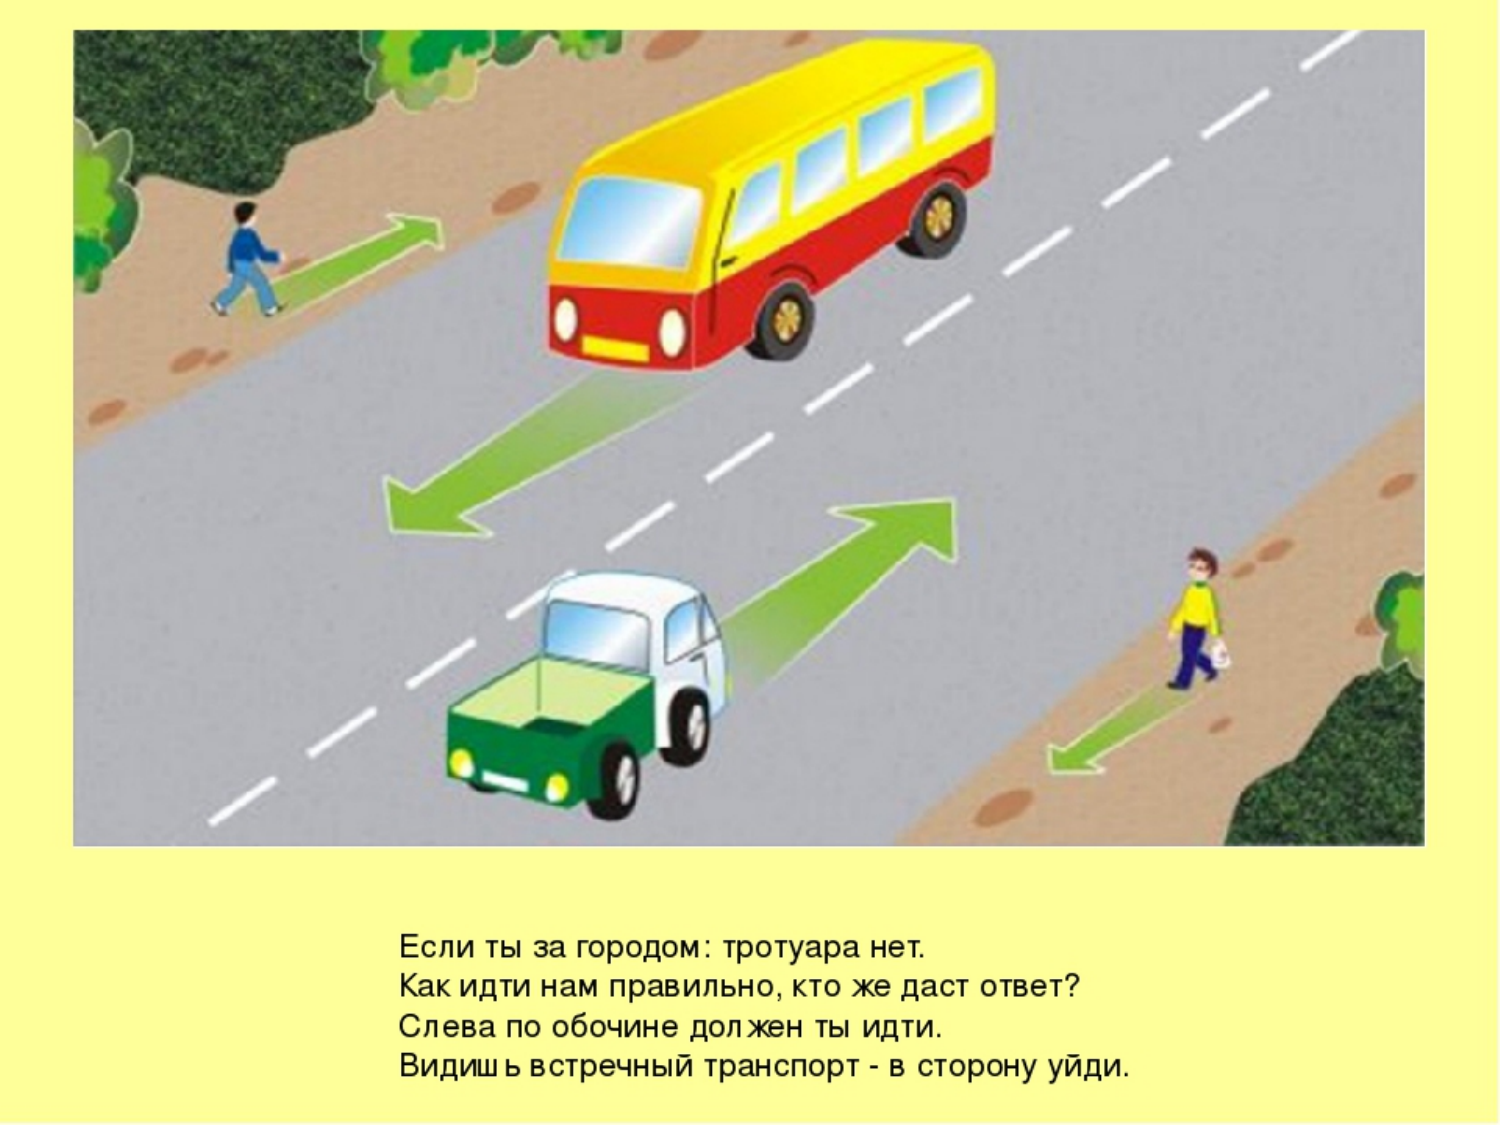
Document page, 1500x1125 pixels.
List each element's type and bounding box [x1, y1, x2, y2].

list [0, 0, 1500, 1125]
